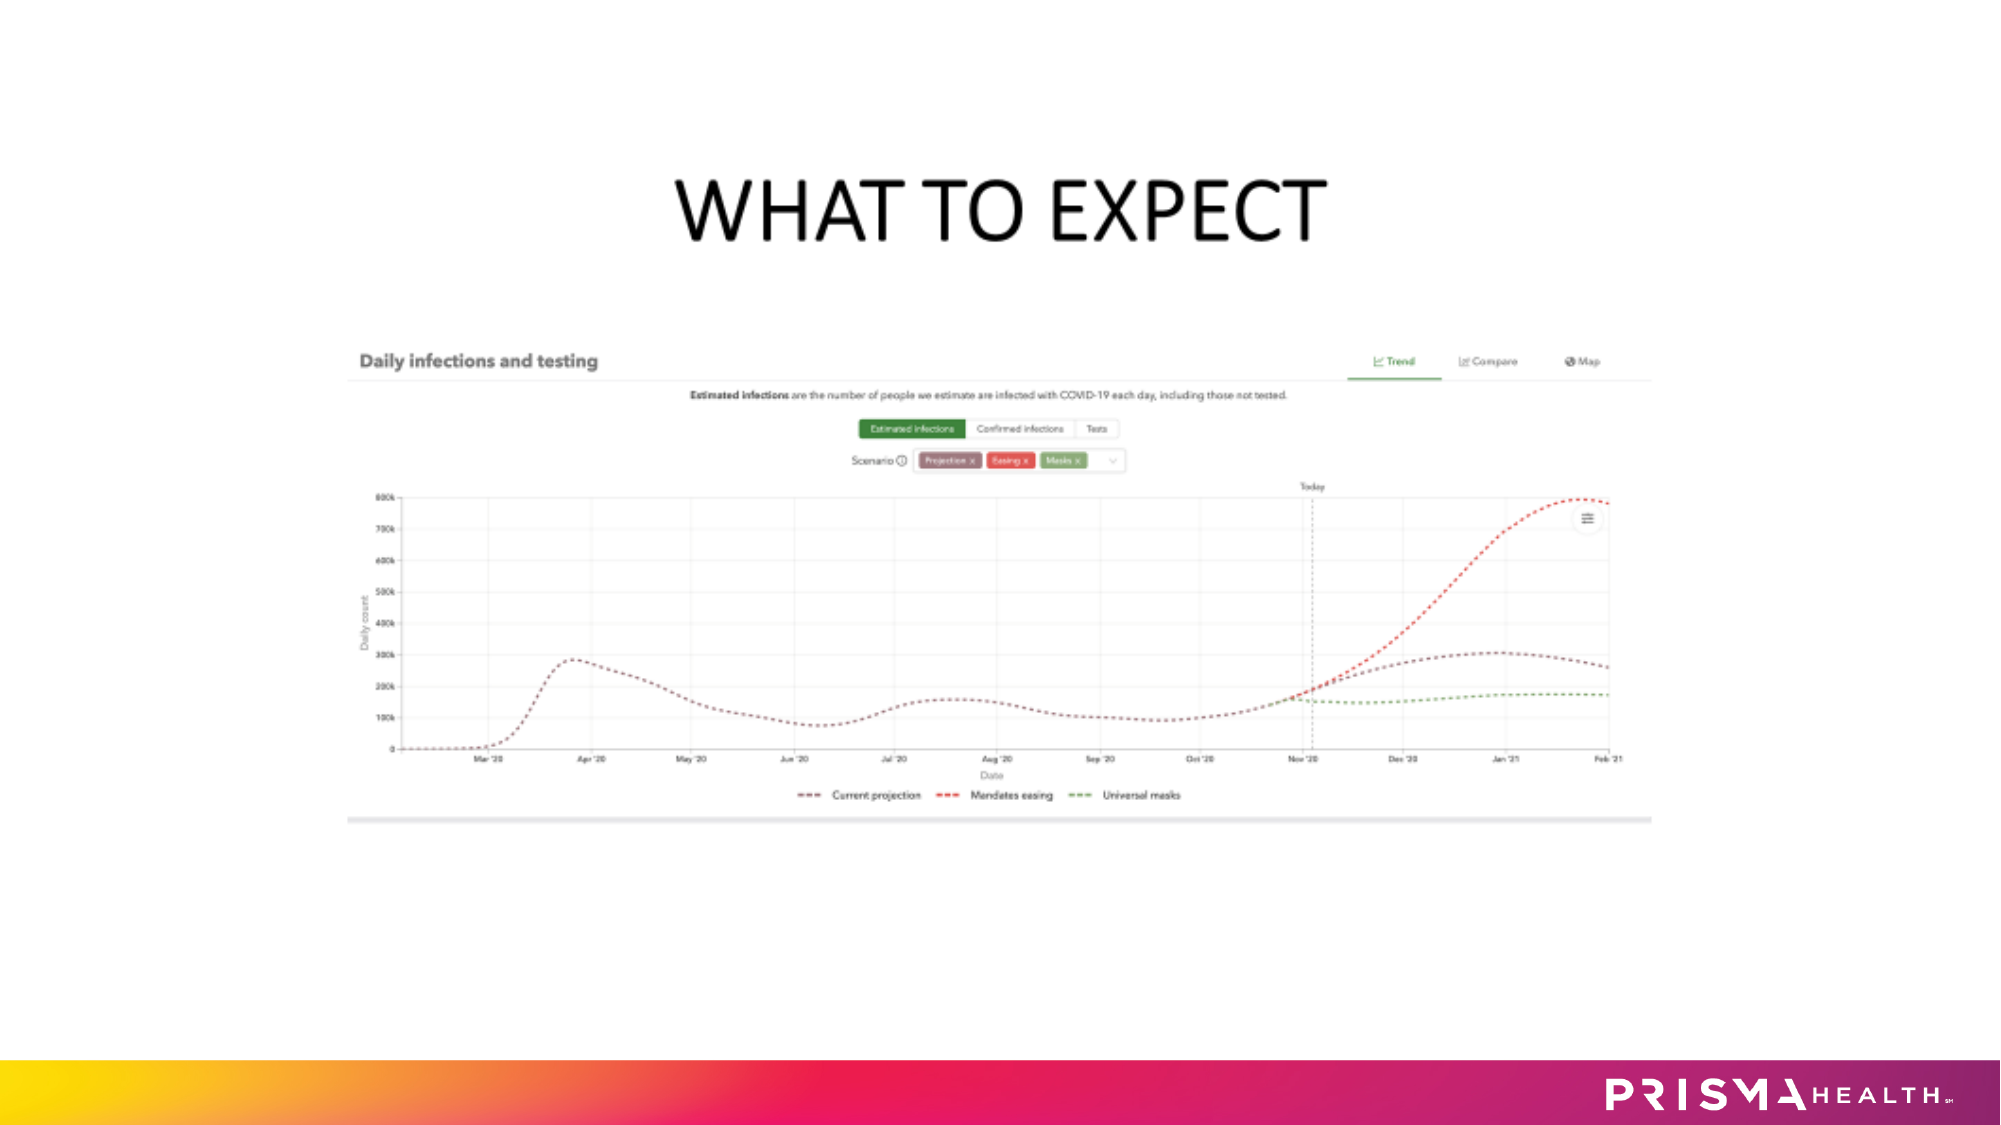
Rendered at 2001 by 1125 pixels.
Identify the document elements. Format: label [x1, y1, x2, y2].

list [244, 87, 1756, 938]
picture [0, 1059, 2000, 1125]
